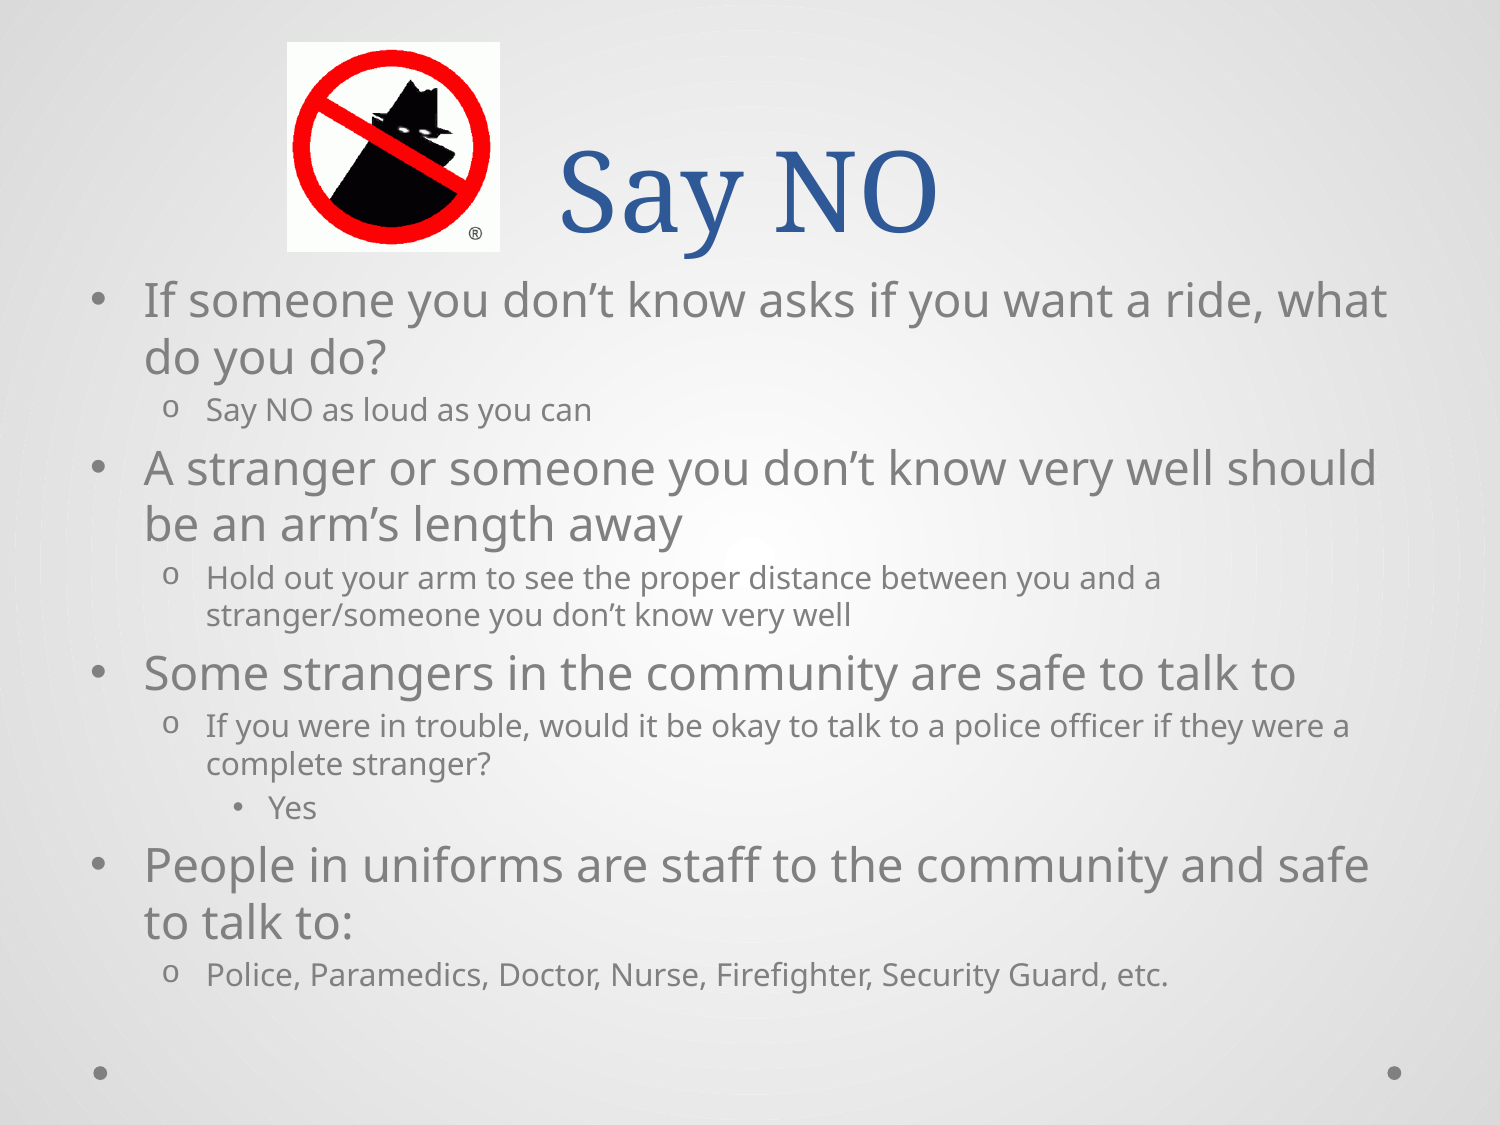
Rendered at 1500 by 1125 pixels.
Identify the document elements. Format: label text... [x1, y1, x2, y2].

picture [287, 42, 501, 252]
list If someone you don’t know asks if you want a ride, what do you do? Say NO as loud as you can A stranger or someone you don’t know very well should be an arm’s length away Hold out your arm to see the proper distance between you and a stranger/someone you don’t know very well Some strangers in the community are safe to talk to If you were in trouble, would it be okay to talk to a police officer if they were a complete stranger? Yes People in uniforms are staff to the community and safe to talk to: Police, Paramedics, Doctor, Nurse, Firefighter, Security Guard, etc. [75, 262, 1425, 1005]
title Say NO [75, 0, 1425, 262]
